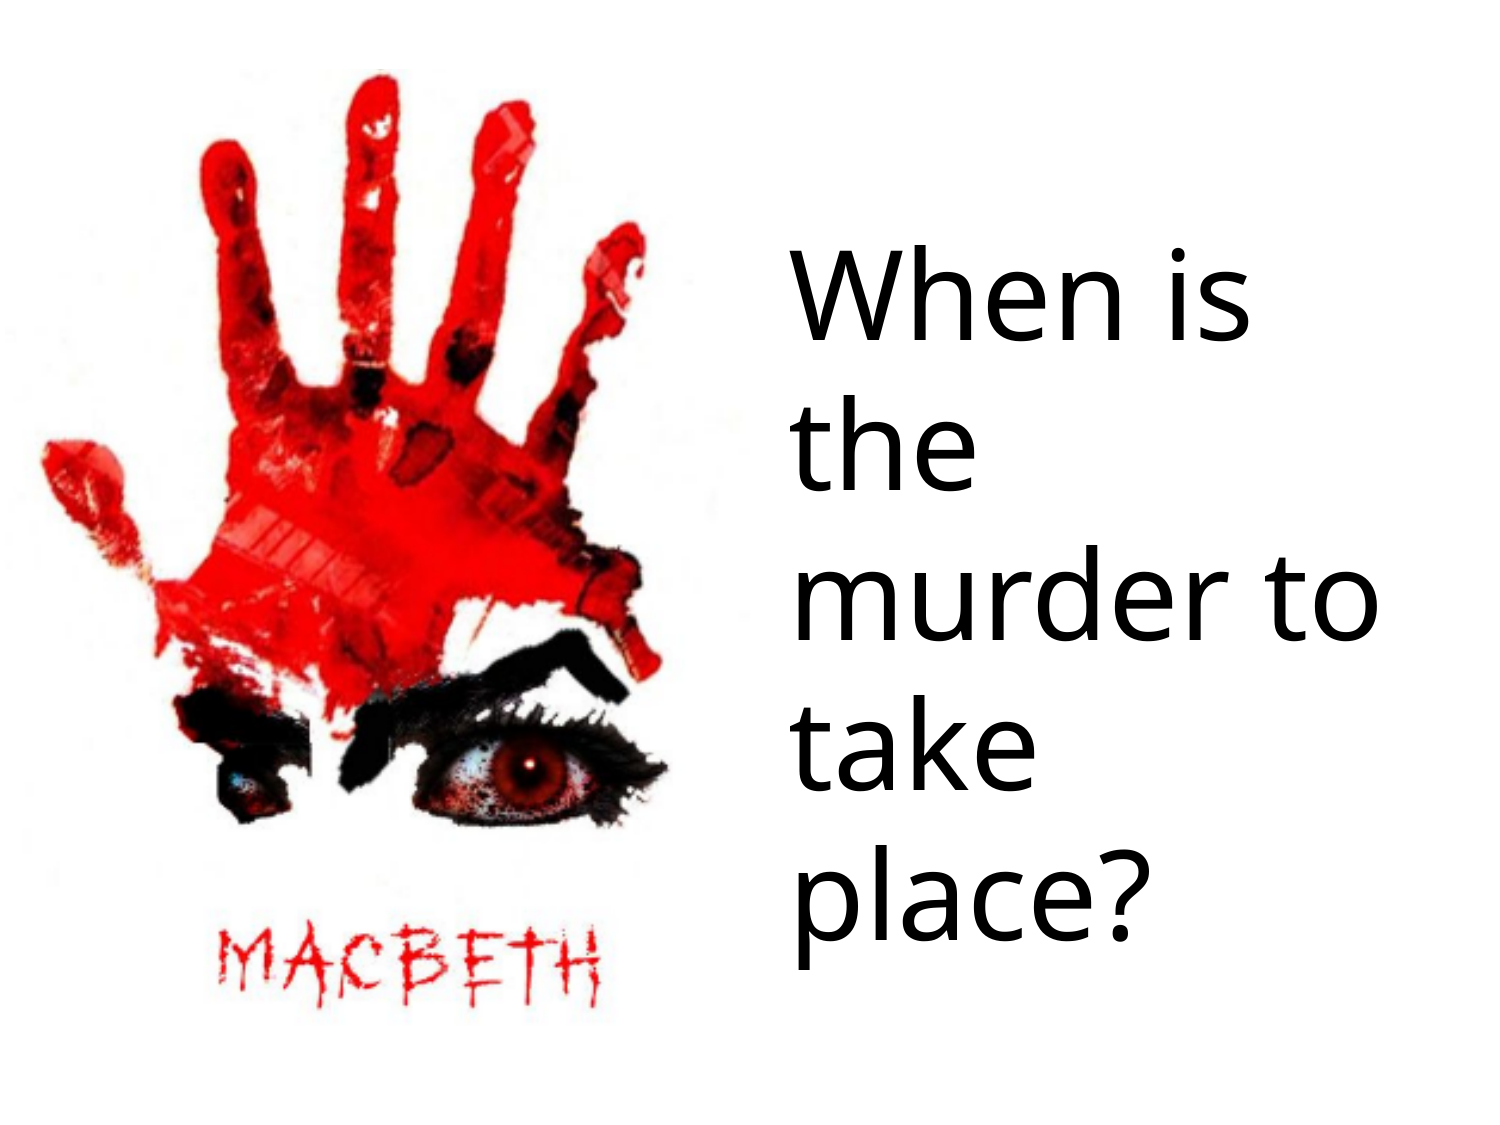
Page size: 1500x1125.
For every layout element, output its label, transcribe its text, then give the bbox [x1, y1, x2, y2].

text_box When is the murder to take place? [773, 208, 1430, 973]
picture [4, 69, 750, 1048]
